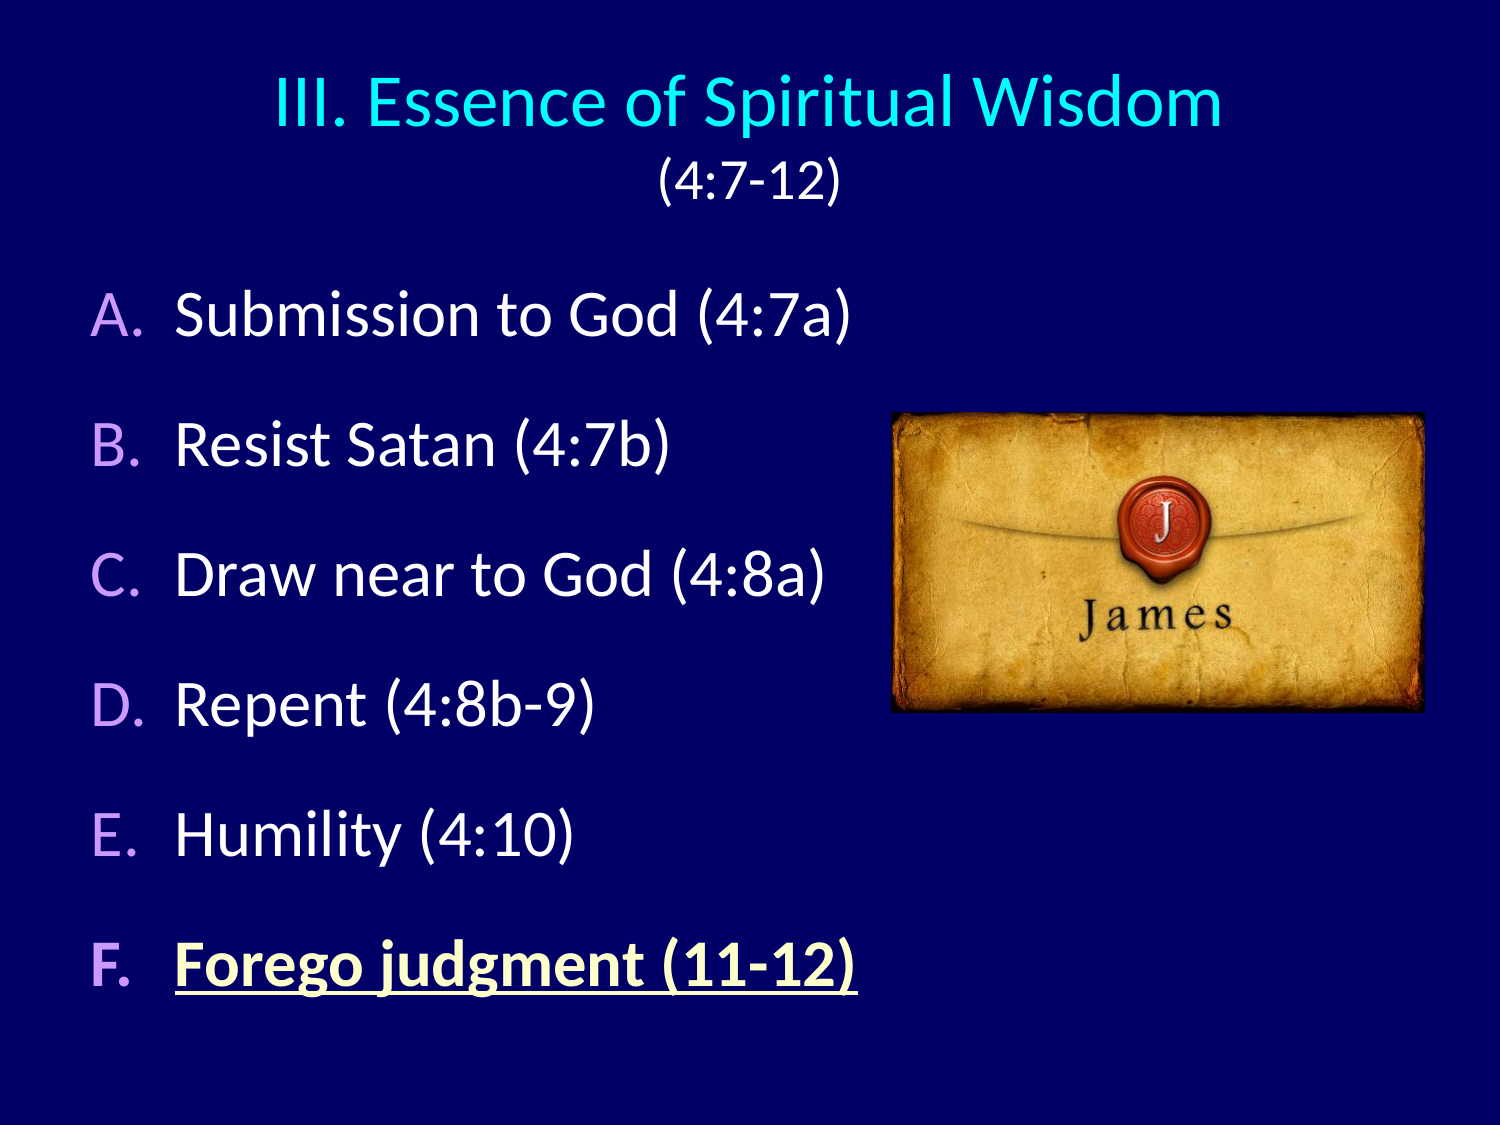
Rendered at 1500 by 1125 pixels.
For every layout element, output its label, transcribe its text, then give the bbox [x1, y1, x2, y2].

picture [891, 412, 1426, 713]
title III. Essence of Spiritual Wisdom (4:7-12) [112, 37, 1388, 225]
list Submission to God (4:7a) Resist Satan (4:7b) Draw near to God (4:8a) Repent (4:8b-9) Humility (4:10) Forego judgment (11-12) [74, 262, 1166, 1063]
